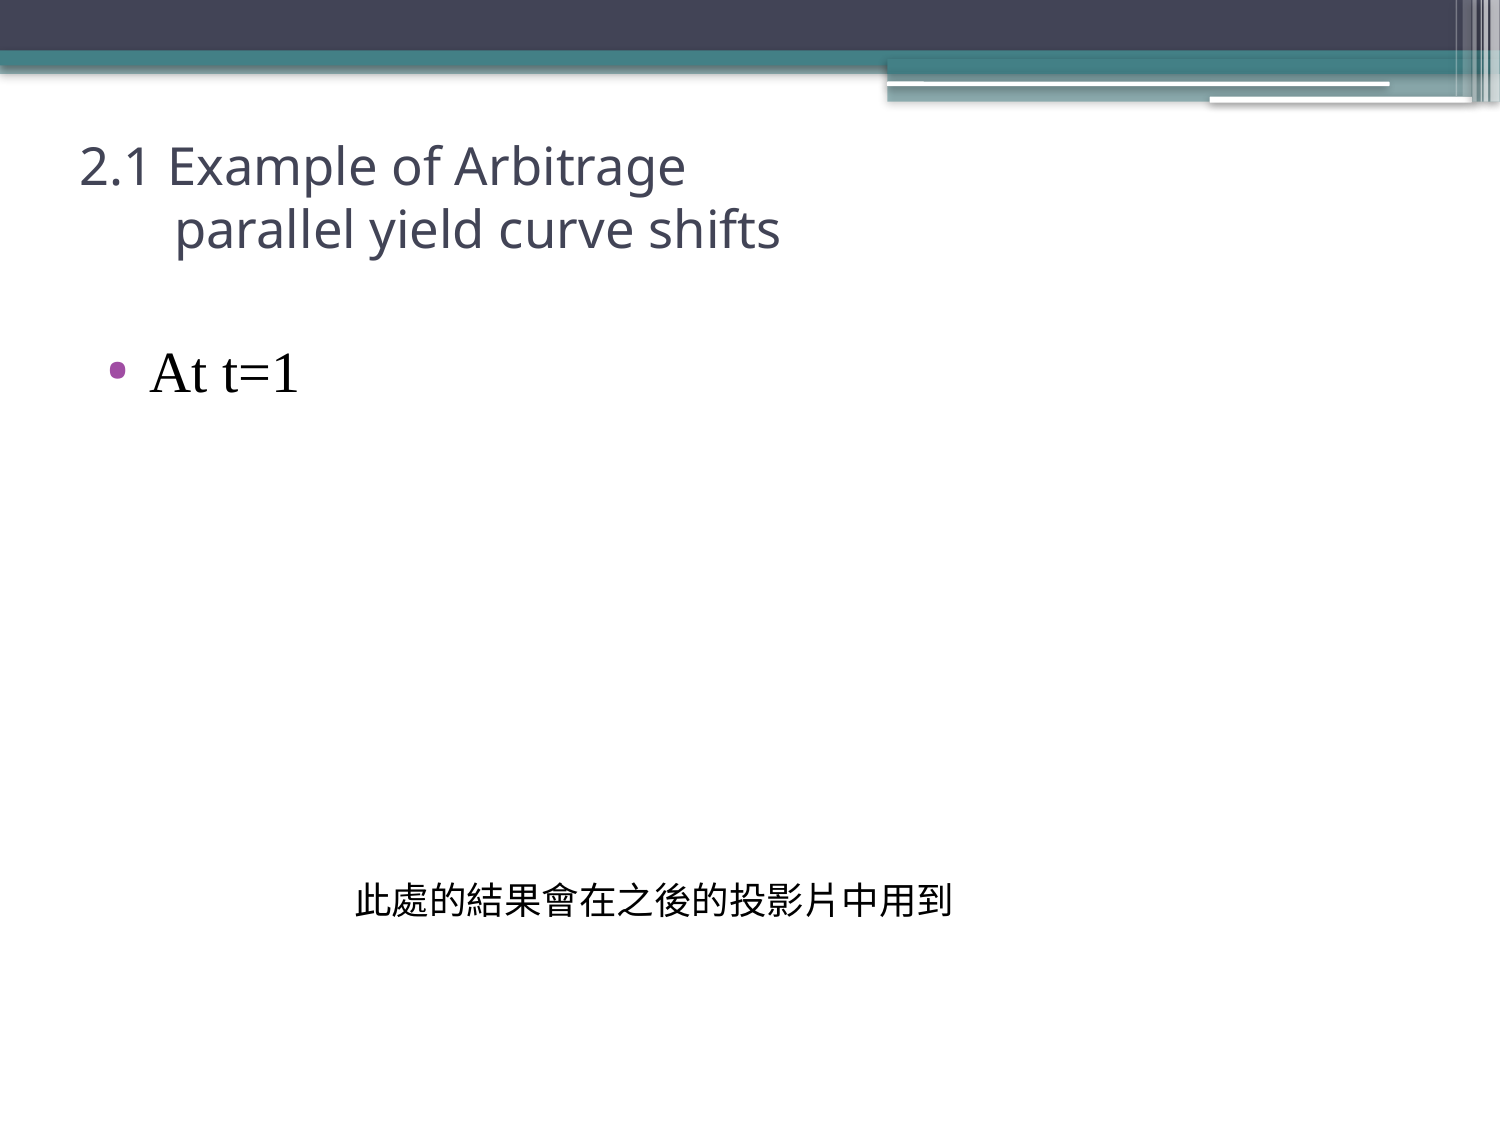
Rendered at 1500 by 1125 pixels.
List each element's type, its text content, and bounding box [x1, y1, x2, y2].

title 2.1 Example of Arbitrage parallel yield curve shifts [64, 125, 1415, 268]
text_box 此處的結果會在之後的投影片中用到 [339, 869, 970, 930]
